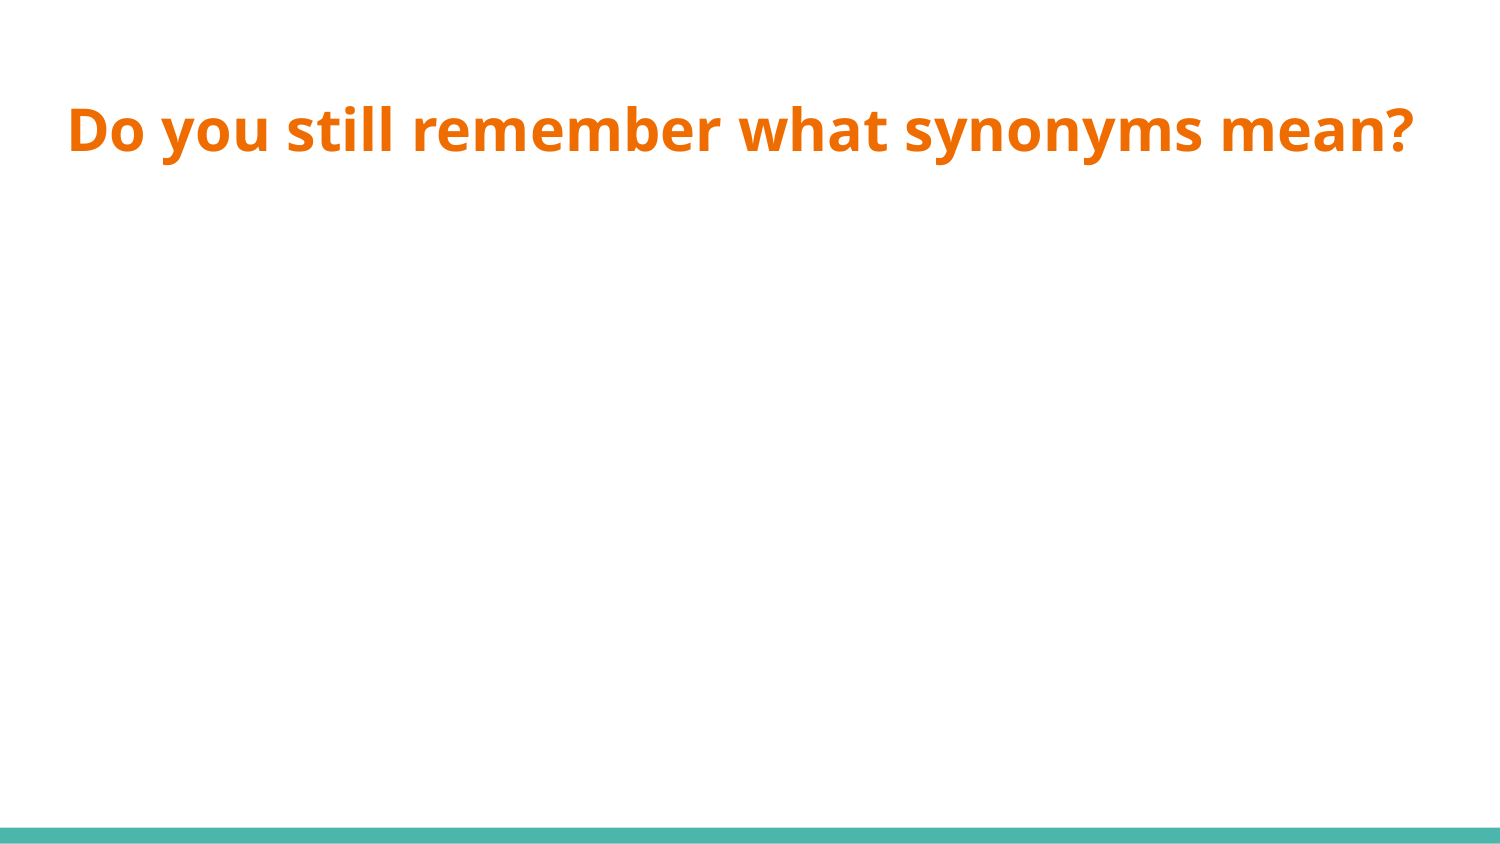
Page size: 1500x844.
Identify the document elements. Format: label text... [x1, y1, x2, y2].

title Do you still remember what synonyms mean? [51, 72, 1449, 189]
